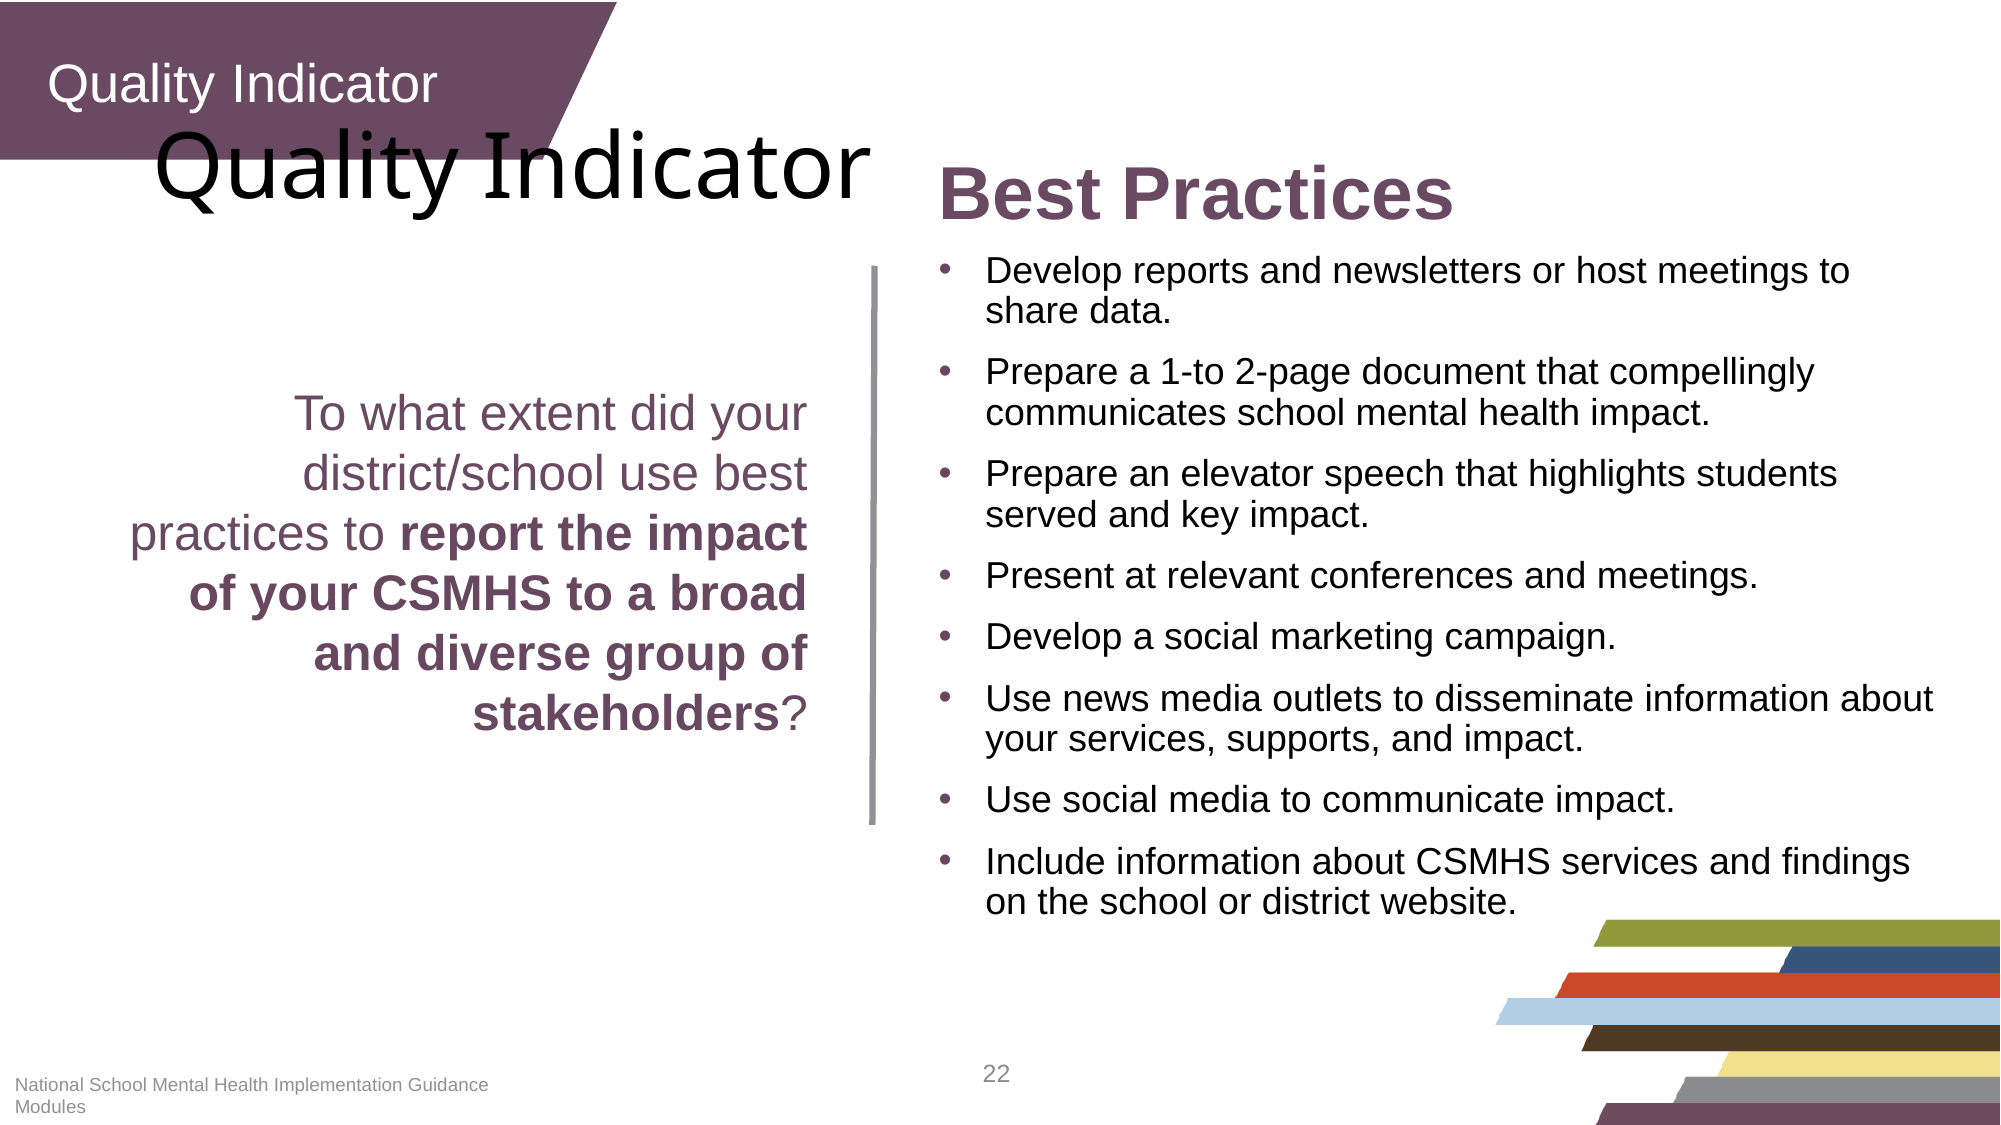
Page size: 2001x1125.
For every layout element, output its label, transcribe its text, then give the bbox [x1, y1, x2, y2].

text_box Develop reports and newsletters or host meetings to share data. Prepare a 1-to 2-page document that compellingly communicates school mental health impact. Prepare an elevator speech that highlights students served and key impact. Present at relevant conferences and meetings. Develop a social marketing campaign. Use news media outlets to disseminate information about your services, supports, and impact. Use social media to communicate impact. Include information about CSMHS services and findings on the school or district website. [923, 243, 1969, 931]
title Quality Indicator [137, 59, 1863, 278]
text_box To what extent did your district/school use best practices to report the impact of your CSMHS to a broad and diverse group of stakeholders? [92, 295, 823, 825]
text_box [0, 2, 617, 160]
picture [1469, 847, 2000, 1125]
text_box National School Mental Health Implementation Guidance Modules [0, 1065, 572, 1125]
